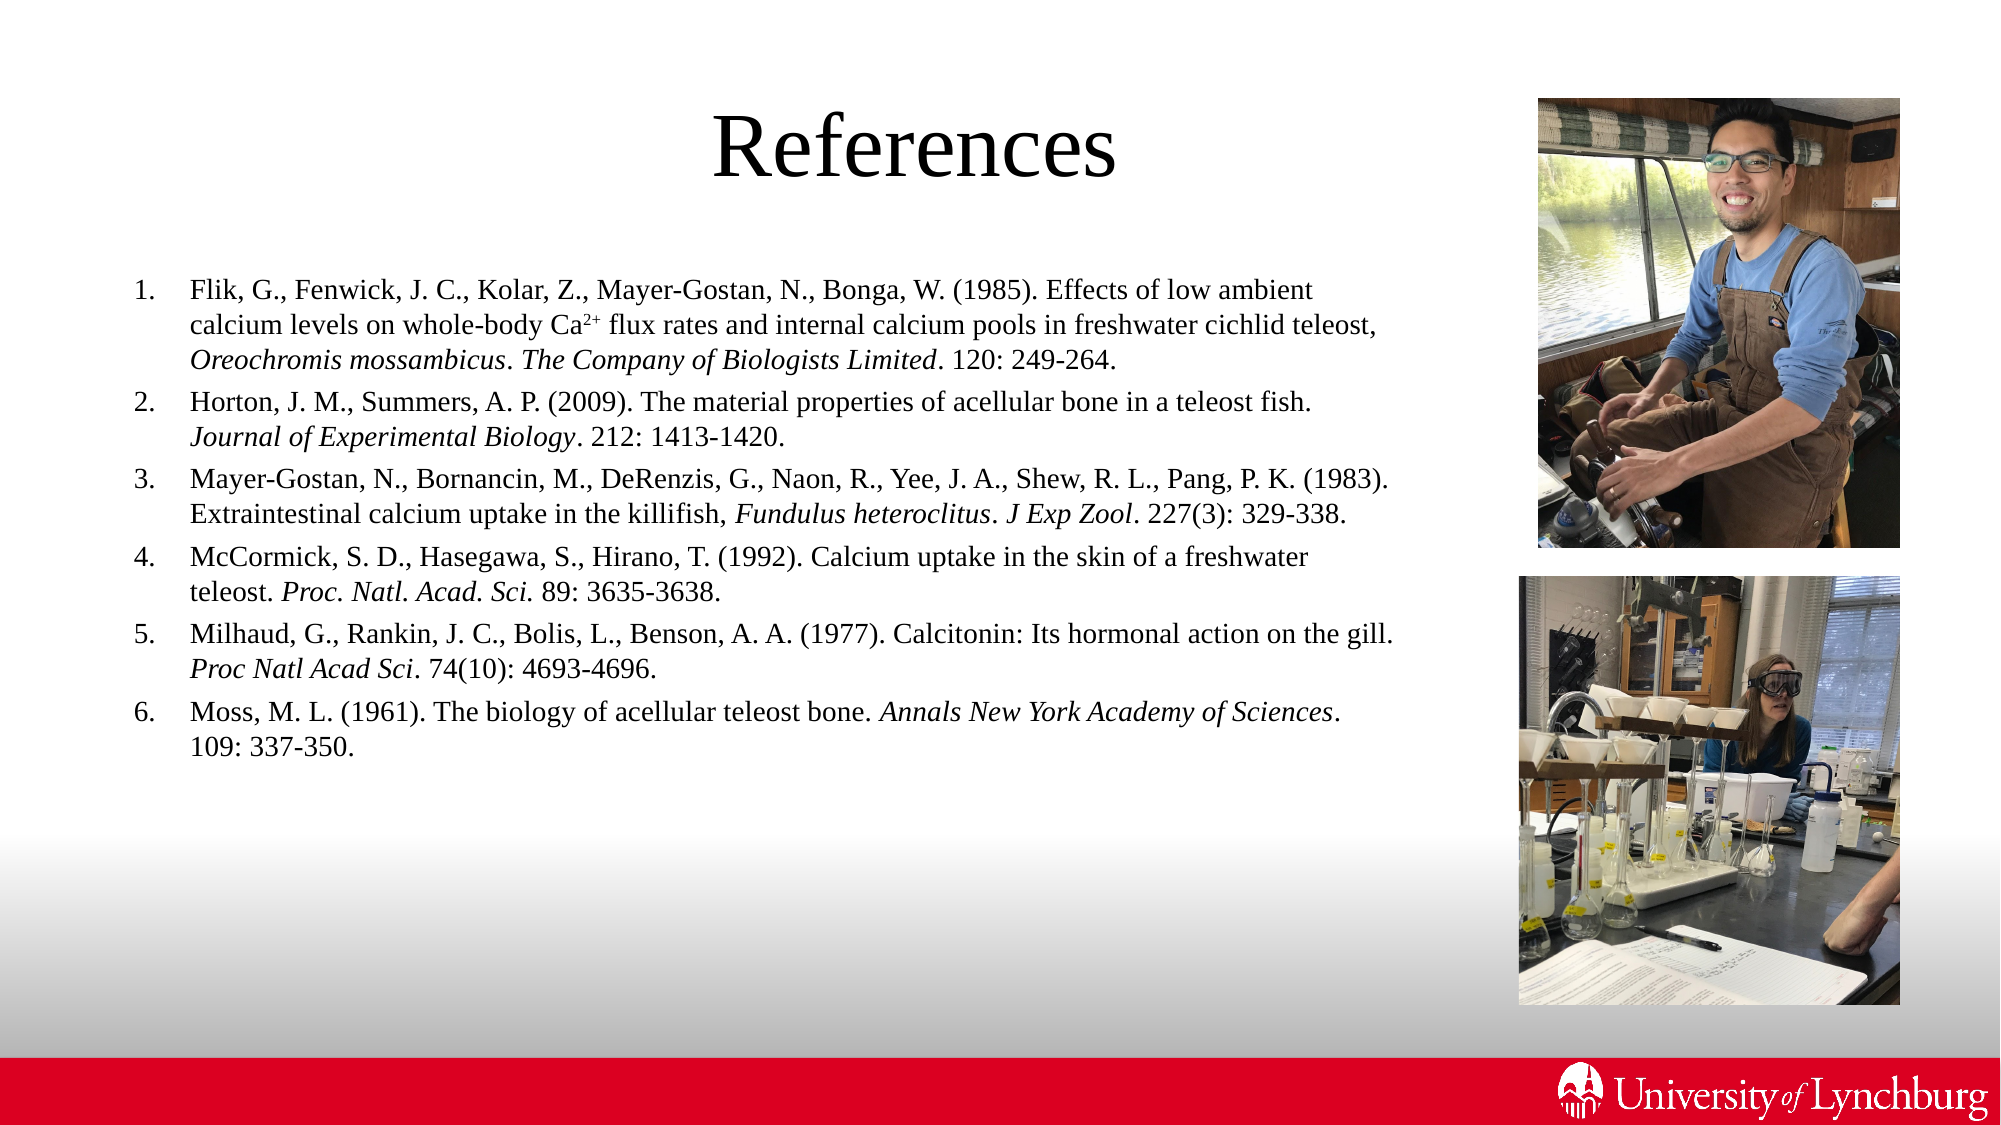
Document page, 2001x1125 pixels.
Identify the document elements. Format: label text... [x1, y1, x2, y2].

picture [1538, 98, 1901, 548]
title References [38, 45, 1839, 234]
list Flik, G., Fenwick, J. C., Kolar, Z., Mayer-Gostan, N., Bonga, W. (1985). Effects of low ambient calcium levels on whole-body Ca2+ flux rates and internal calcium pools in freshwater cichlid teleost, Oreochromis mossambicus. The Company of Biologists Limited. 120: 249-264. Horton, J. M., Summers, A. P. (2009). The material properties of acellular bone in a teleost fish. Journal of Experimental Biology. 212: 1413-1420. Mayer-Gostan, N., Bornancin, M., DeRenzis, G., Naon, R., Yee, J. A., Shew, R. L., Pang, P. K. (1983). Extraintestinal calcium uptake in the killifish, Fundulus heteroclitus. J Exp Zool. 227(3): 329-338. McCormick, S. D., Hasegawa, S., Hirano, T. (1992). Calcium uptake in the skin of a freshwater teleost. Proc. Natl. Acad. Sci. 89: 3635-3638. Milhaud, G., Rankin, J. C., Bolis, L., Benson, A. A. (1977). Calcitonin: Its hormonal action on the gill. Proc Natl Acad Sci. 74(10): 4693-4696. Moss, M. L. (1961). The biology of acellular teleost bone. Annals New York Academy of Sciences. 109: 337-350. [99, 262, 1416, 1005]
picture [1558, 1062, 1988, 1121]
picture [1518, 576, 1901, 1006]
